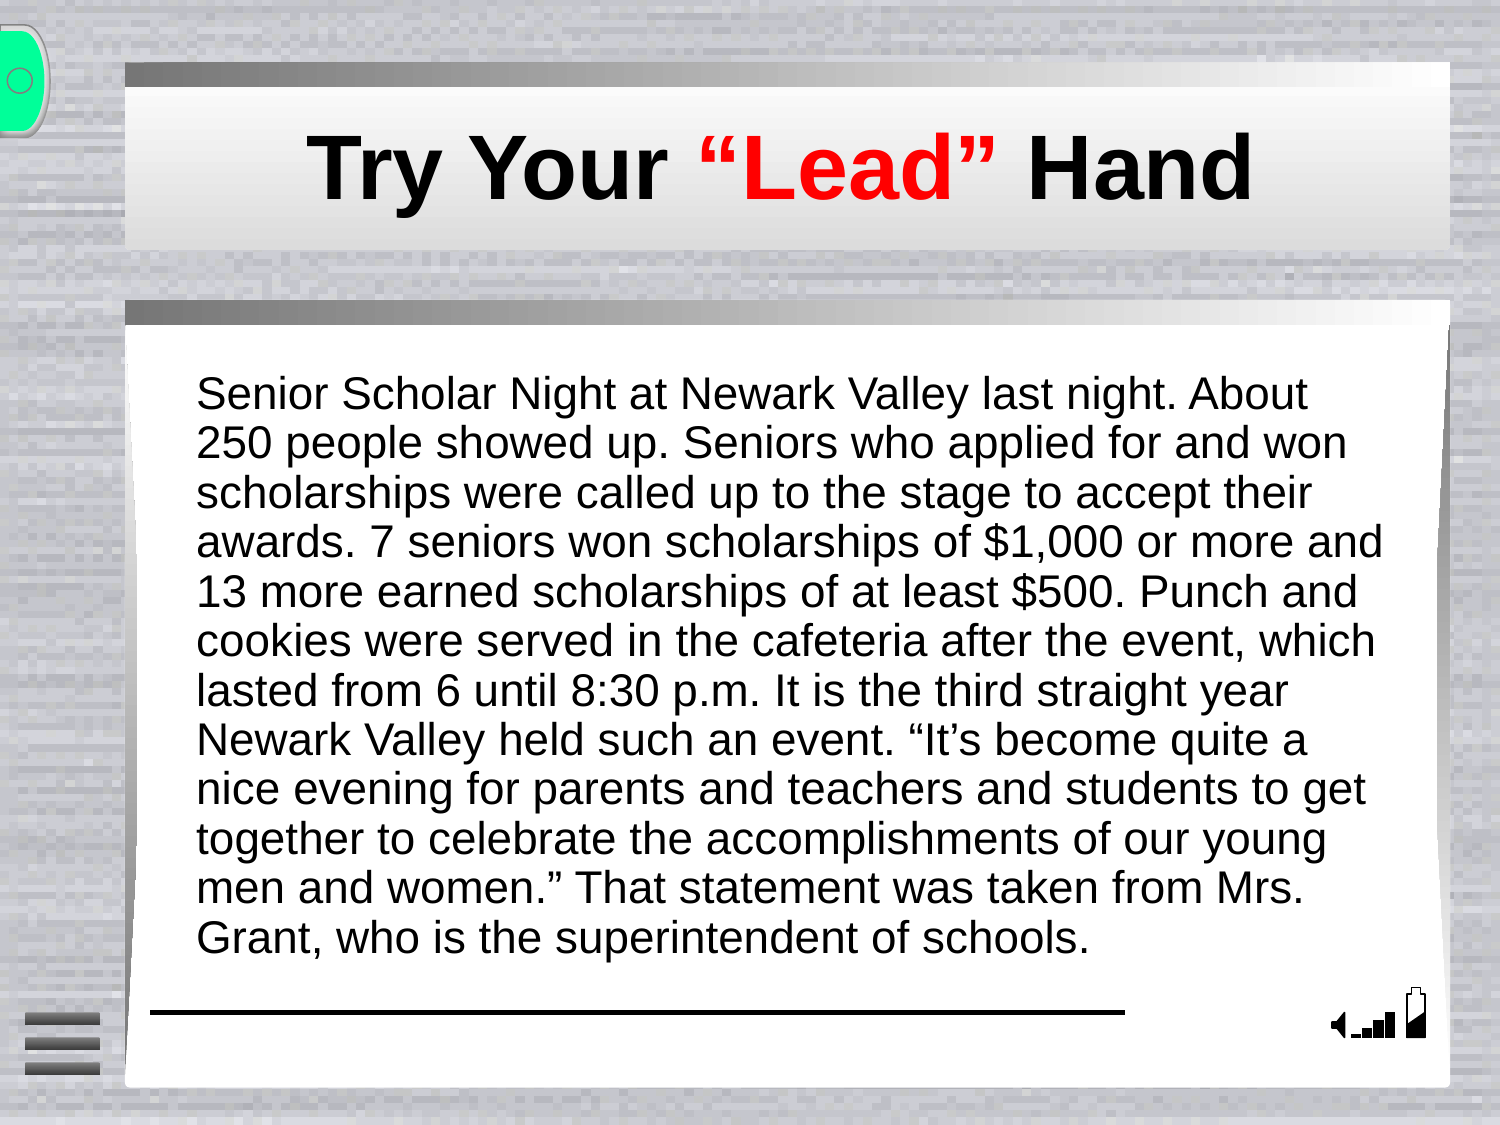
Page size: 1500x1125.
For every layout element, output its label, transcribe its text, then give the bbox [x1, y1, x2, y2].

picture [0, 0, 1500, 1125]
list Senior Scholar Night at Newark Valley last night. About 250 people showed up. Seniors who applied for and won scholarships were called up to the stage to accept their awards. 7 seniors won scholarships of $1,000 or more and 13 more earned scholarships of at least $500. Punch and cookies were served in the cafeteria after the event, which lasted from 6 until 8:30 p.m. It is the third straight year Newark Valley held such an event. “It’s become quite a nice evening for parents and teachers and students to get together to celebrate the accomplishments of our young men and women.” That statement was taken from Mrs. Grant, who is the superintendent of schools. [125, 362, 1400, 1013]
title Try Your “Lead” Hand [137, 87, 1425, 238]
